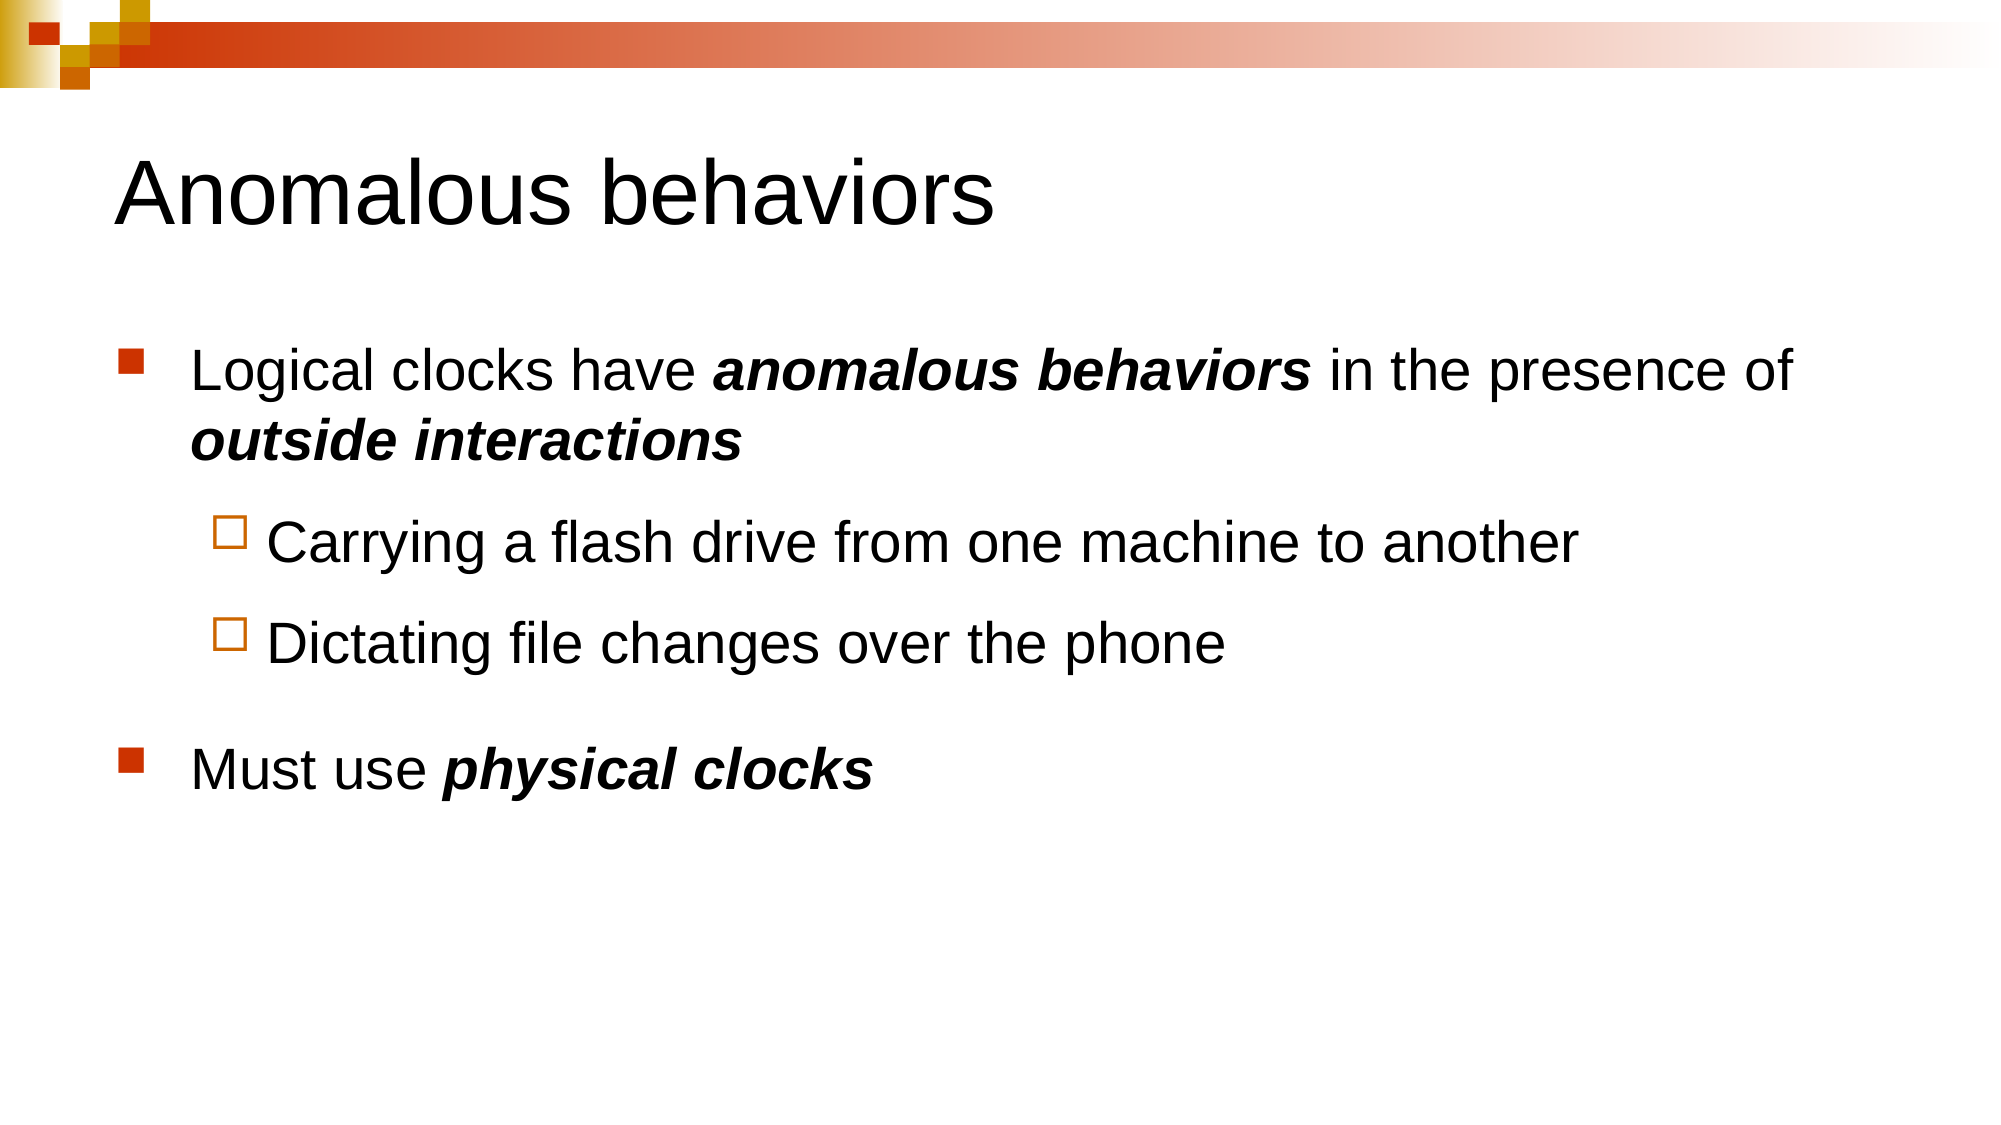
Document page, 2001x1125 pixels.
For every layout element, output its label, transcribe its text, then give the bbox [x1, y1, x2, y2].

title Anomalous behaviors [99, 75, 1900, 300]
list Logical clocks have anomalous behaviors in the presence of outside interactions Carrying a flash drive from one machine to another Dictating file changes over the phone Must use physical clocks [99, 324, 1900, 963]
